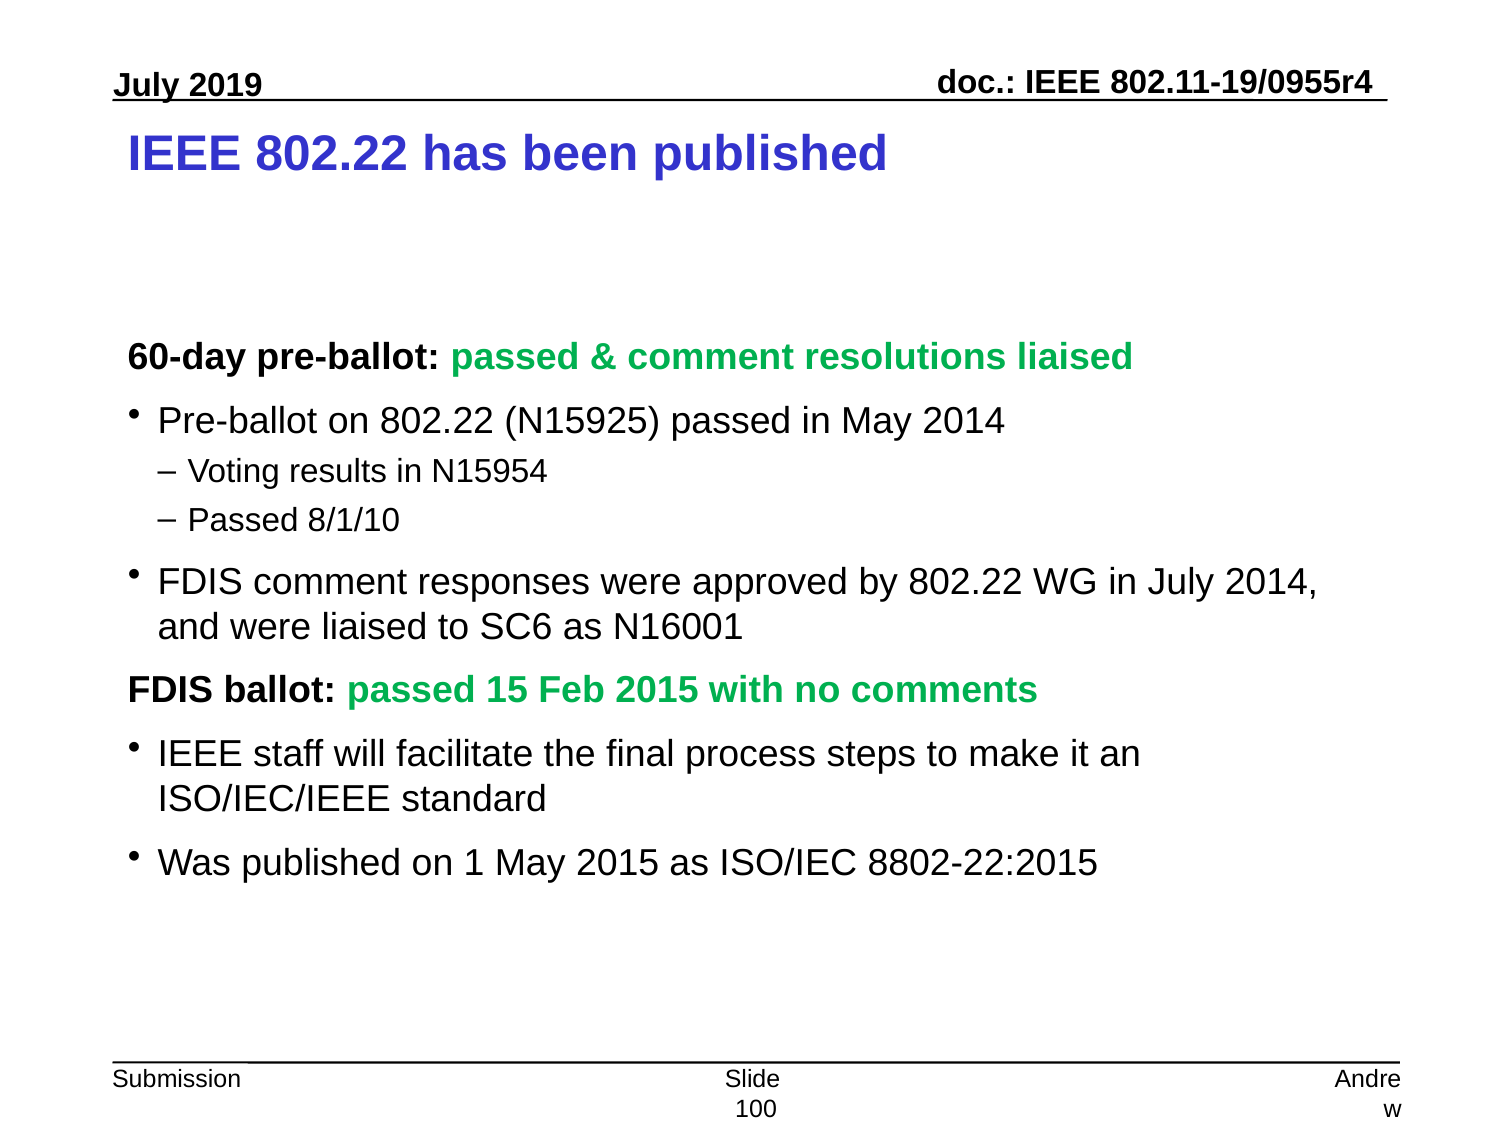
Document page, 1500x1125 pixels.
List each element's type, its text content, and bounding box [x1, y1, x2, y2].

title IEEE 802.22 has been published [112, 112, 1388, 288]
slide_number Slide 100 [709, 1061, 803, 1093]
list 60-day pre-ballot: passed & comment resolutions liaised Pre-ballot on 802.22 (N15925) passed in May 2014 Voting results in N15954 Passed 8/1/10 FDIS comment responses were approved by 802.22 WG in July 2014, and were liaised to SC6 as N16001 FDIS ballot: passed 15 Feb 2015 with no comments IEEE staff will facilitate the final process steps to make it an ISO/IEC/IEEE standard Was published on 1 May 2015 as ISO/IEC 8802-22:2015 [112, 324, 1388, 1000]
footer Andrew Myles, Cisco [1320, 1061, 1402, 1093]
